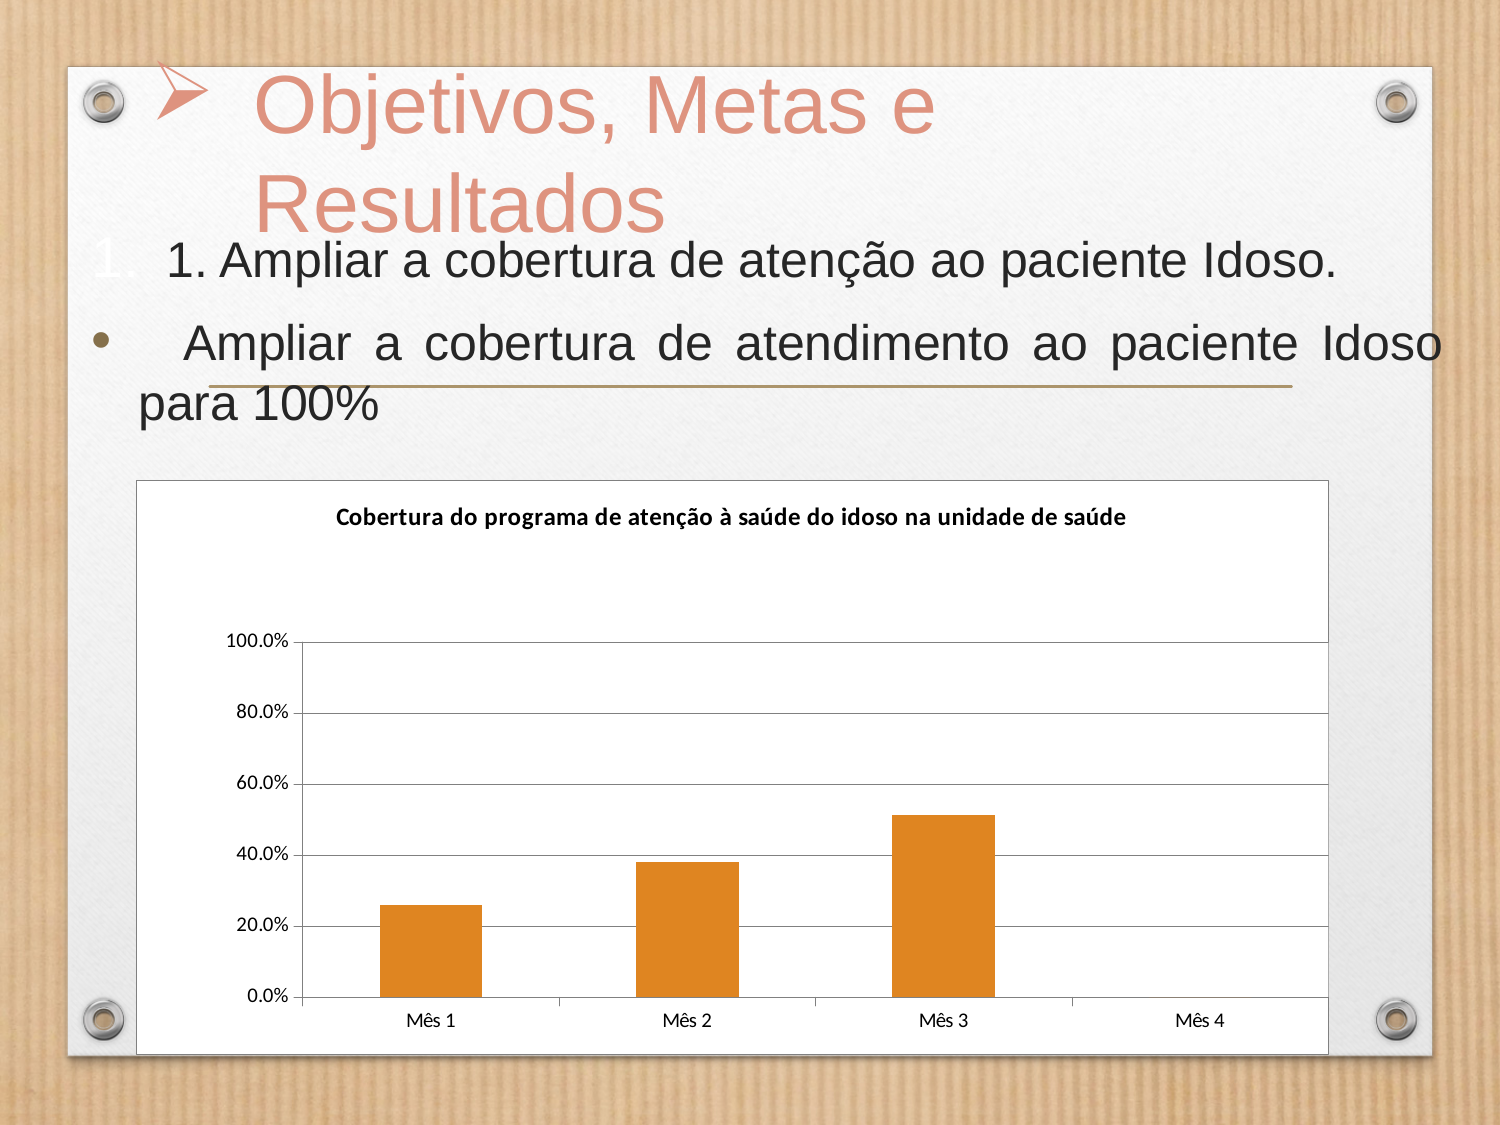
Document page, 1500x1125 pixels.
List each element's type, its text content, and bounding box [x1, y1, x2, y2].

title Objetivos, Metas e Resultados [135, 42, 1251, 219]
chart [135, 479, 1329, 1055]
list 1. Ampliar a cobertura de atenção ao paciente Idoso. Ampliar a cobertura de atendimento ao paciente Idoso para 100% [76, 219, 1459, 1005]
picture [0, 0, 1500, 1125]
